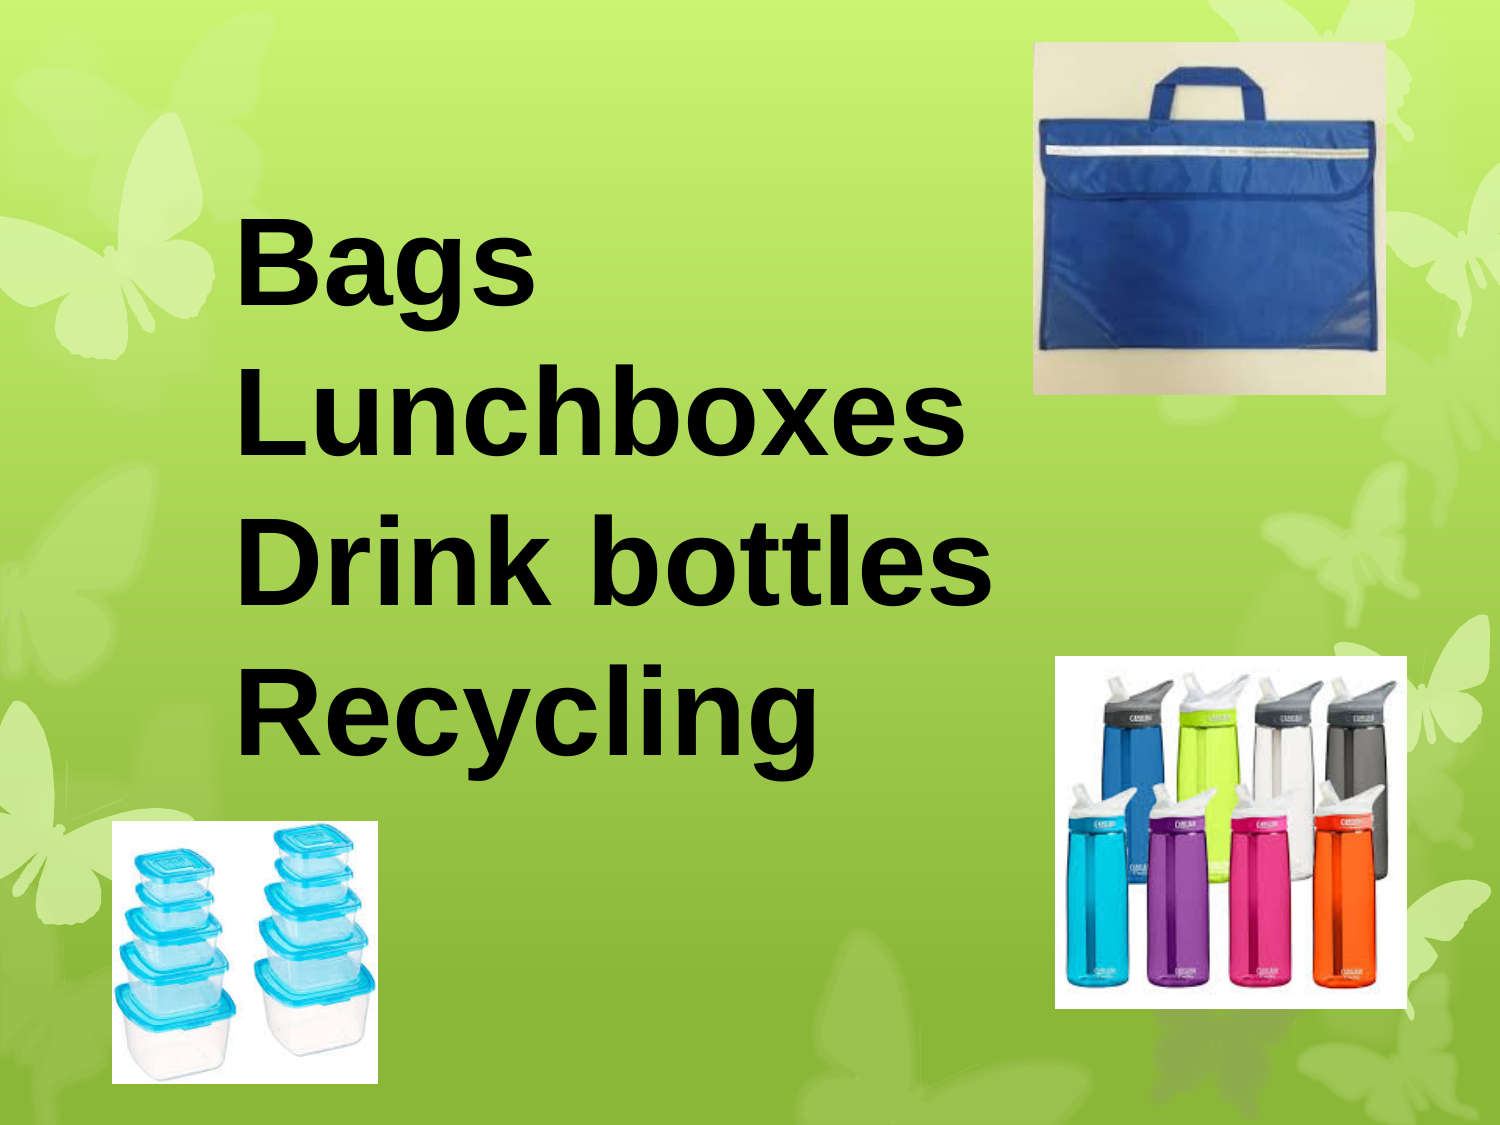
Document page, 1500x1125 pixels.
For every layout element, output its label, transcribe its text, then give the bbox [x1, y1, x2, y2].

picture [1054, 656, 1408, 1010]
picture [111, 820, 378, 1084]
text_box Bags Lunchboxes Drink bottles Recycling [218, 172, 1069, 788]
picture [1032, 42, 1386, 395]
